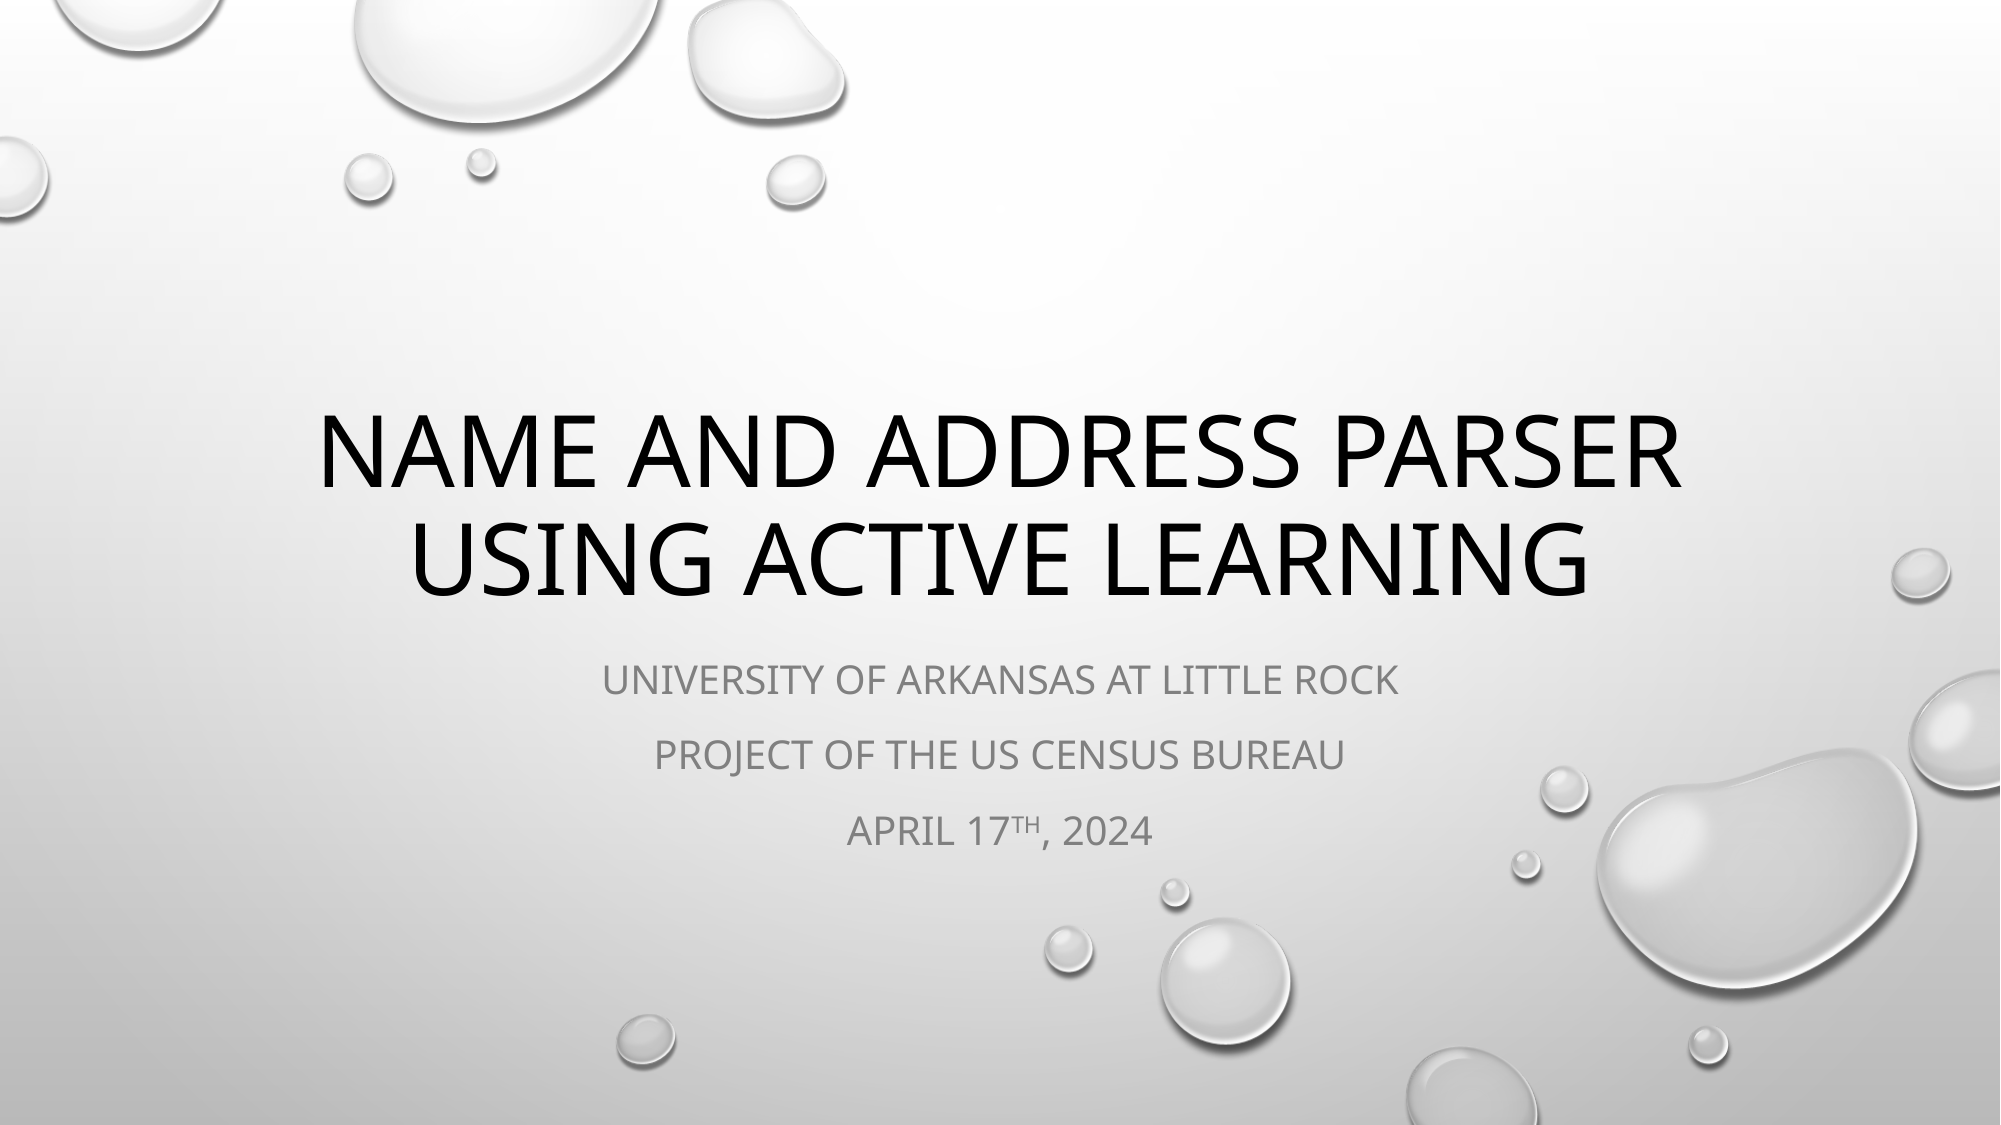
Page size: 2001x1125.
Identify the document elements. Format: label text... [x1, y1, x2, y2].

title Name and Address Parser using Active Learning [287, 213, 1713, 625]
subtitle University of Arkansas at Little Rock Project of the US Census Bureau April 17th, 2024 [287, 637, 1713, 863]
picture [0, 0, 2000, 1125]
